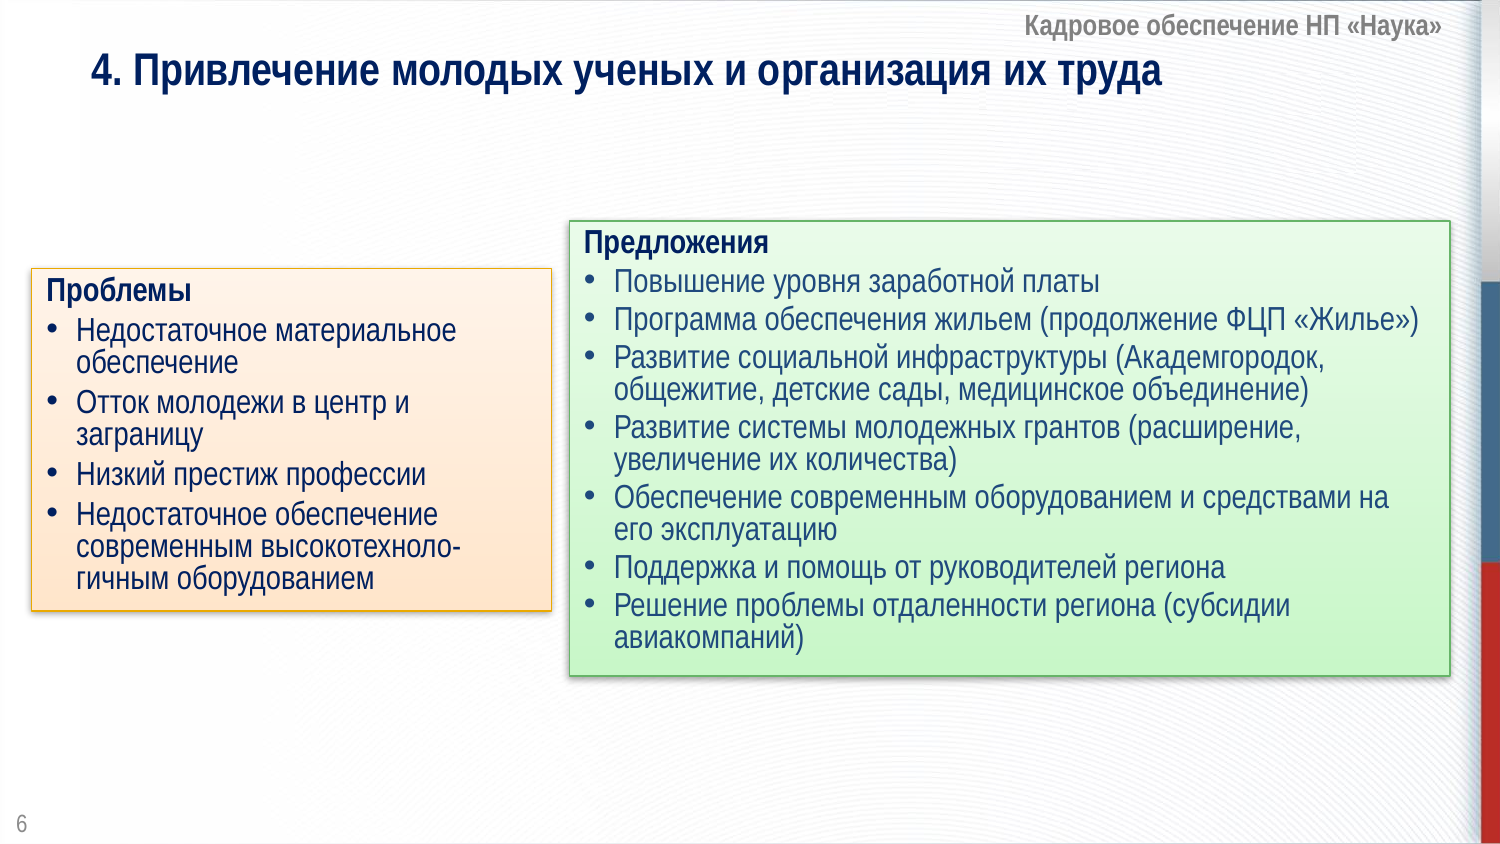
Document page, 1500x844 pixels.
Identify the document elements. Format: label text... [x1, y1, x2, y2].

text_box Предложения Повышение уровня заработной платы Программа обеспечения жильем (продолжение ФЦП «Жилье») Развитие социальной инфраструктуры (Академгородок, общежитие, детские сады, медицинское объединение) Развитие системы молодежных грантов (расширение, увеличение их количества) Обеспечение современным оборудованием и средствами на его эксплуатацию Поддержка и помощь от руководителей региона Решение проблемы отдаленности региона (субсидии авиакомпаний) [569, 220, 1451, 677]
picture [0, 0, 1500, 844]
text_box Кадровое обеспечение НП «Наука» [1009, 4, 1492, 49]
text_box 4. Привлечение молодых ученых и организация их труда [76, 43, 1475, 102]
slide_number 6 [1, 799, 62, 844]
text_box Проблемы Недостаточное материальное обеспечение Отток молодежи в центр и заграницу Низкий престиж профессии Недостаточное обеспечение современным высокотехноло-гичным оборудованием [31, 268, 552, 612]
